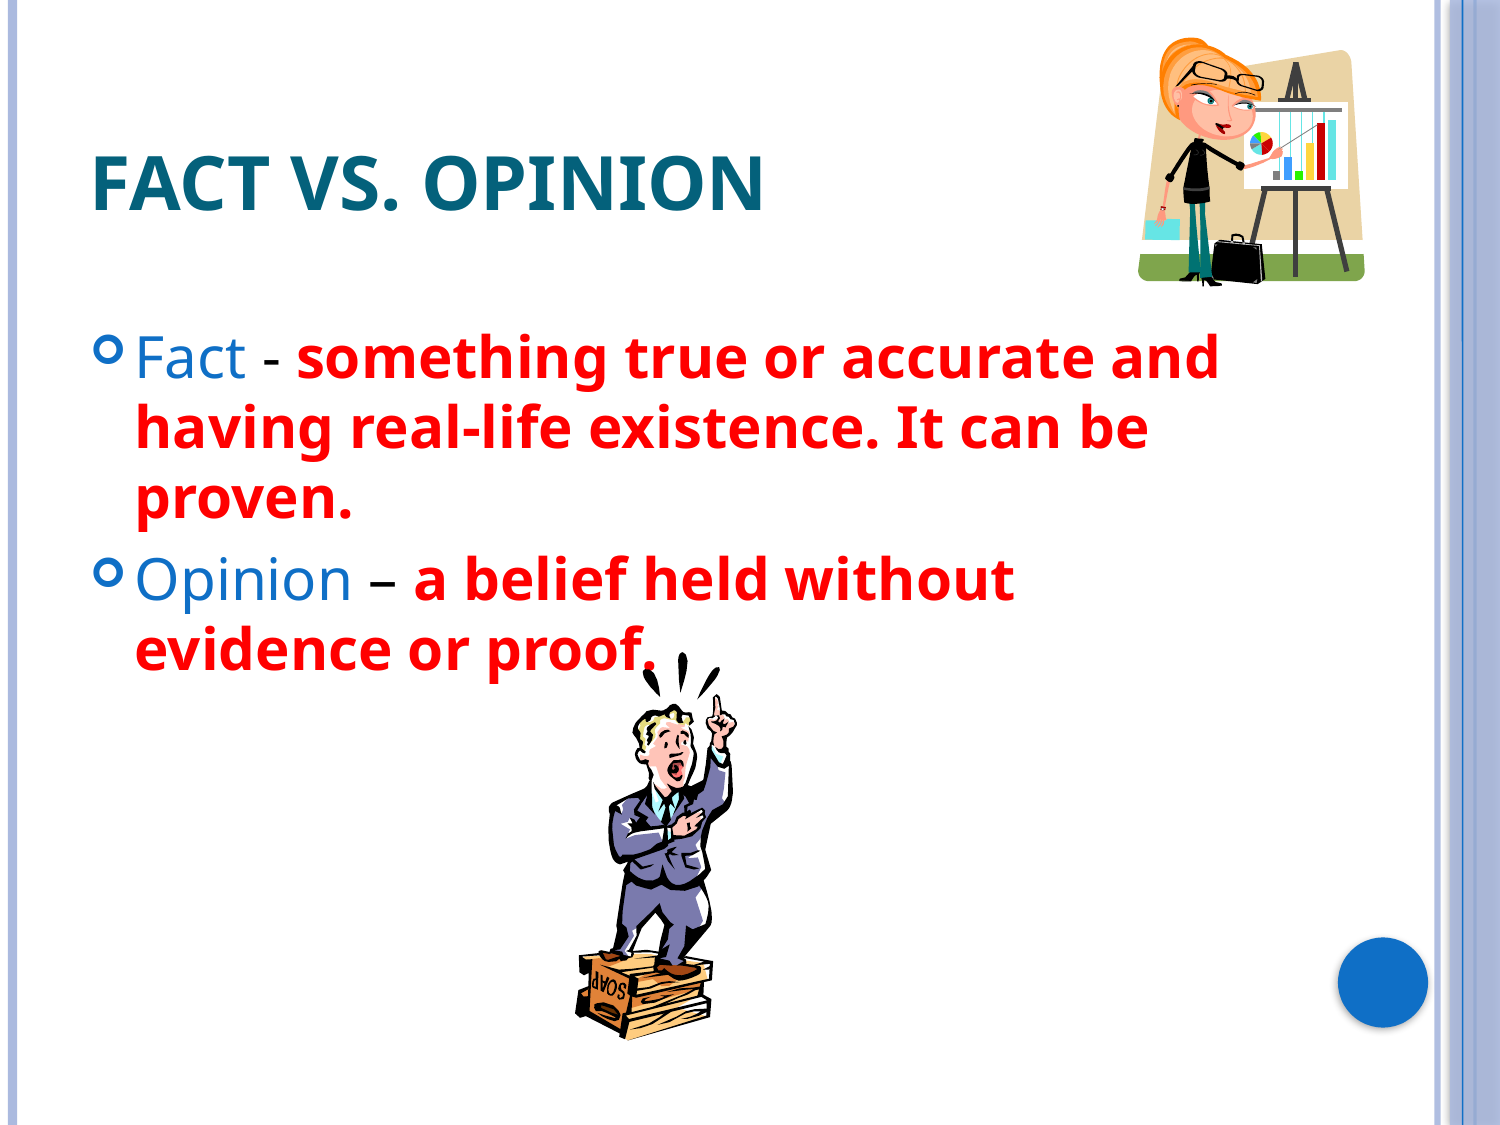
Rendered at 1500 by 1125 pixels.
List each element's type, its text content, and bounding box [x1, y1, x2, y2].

picture [1136, 36, 1367, 287]
picture [574, 649, 741, 1045]
list Fact - something true or accurate and having real-life existence. It can be proven. Opinion – a belief held without evidence or proof. [74, 312, 1301, 738]
title Fact vs. Opinion [75, 45, 1131, 233]
